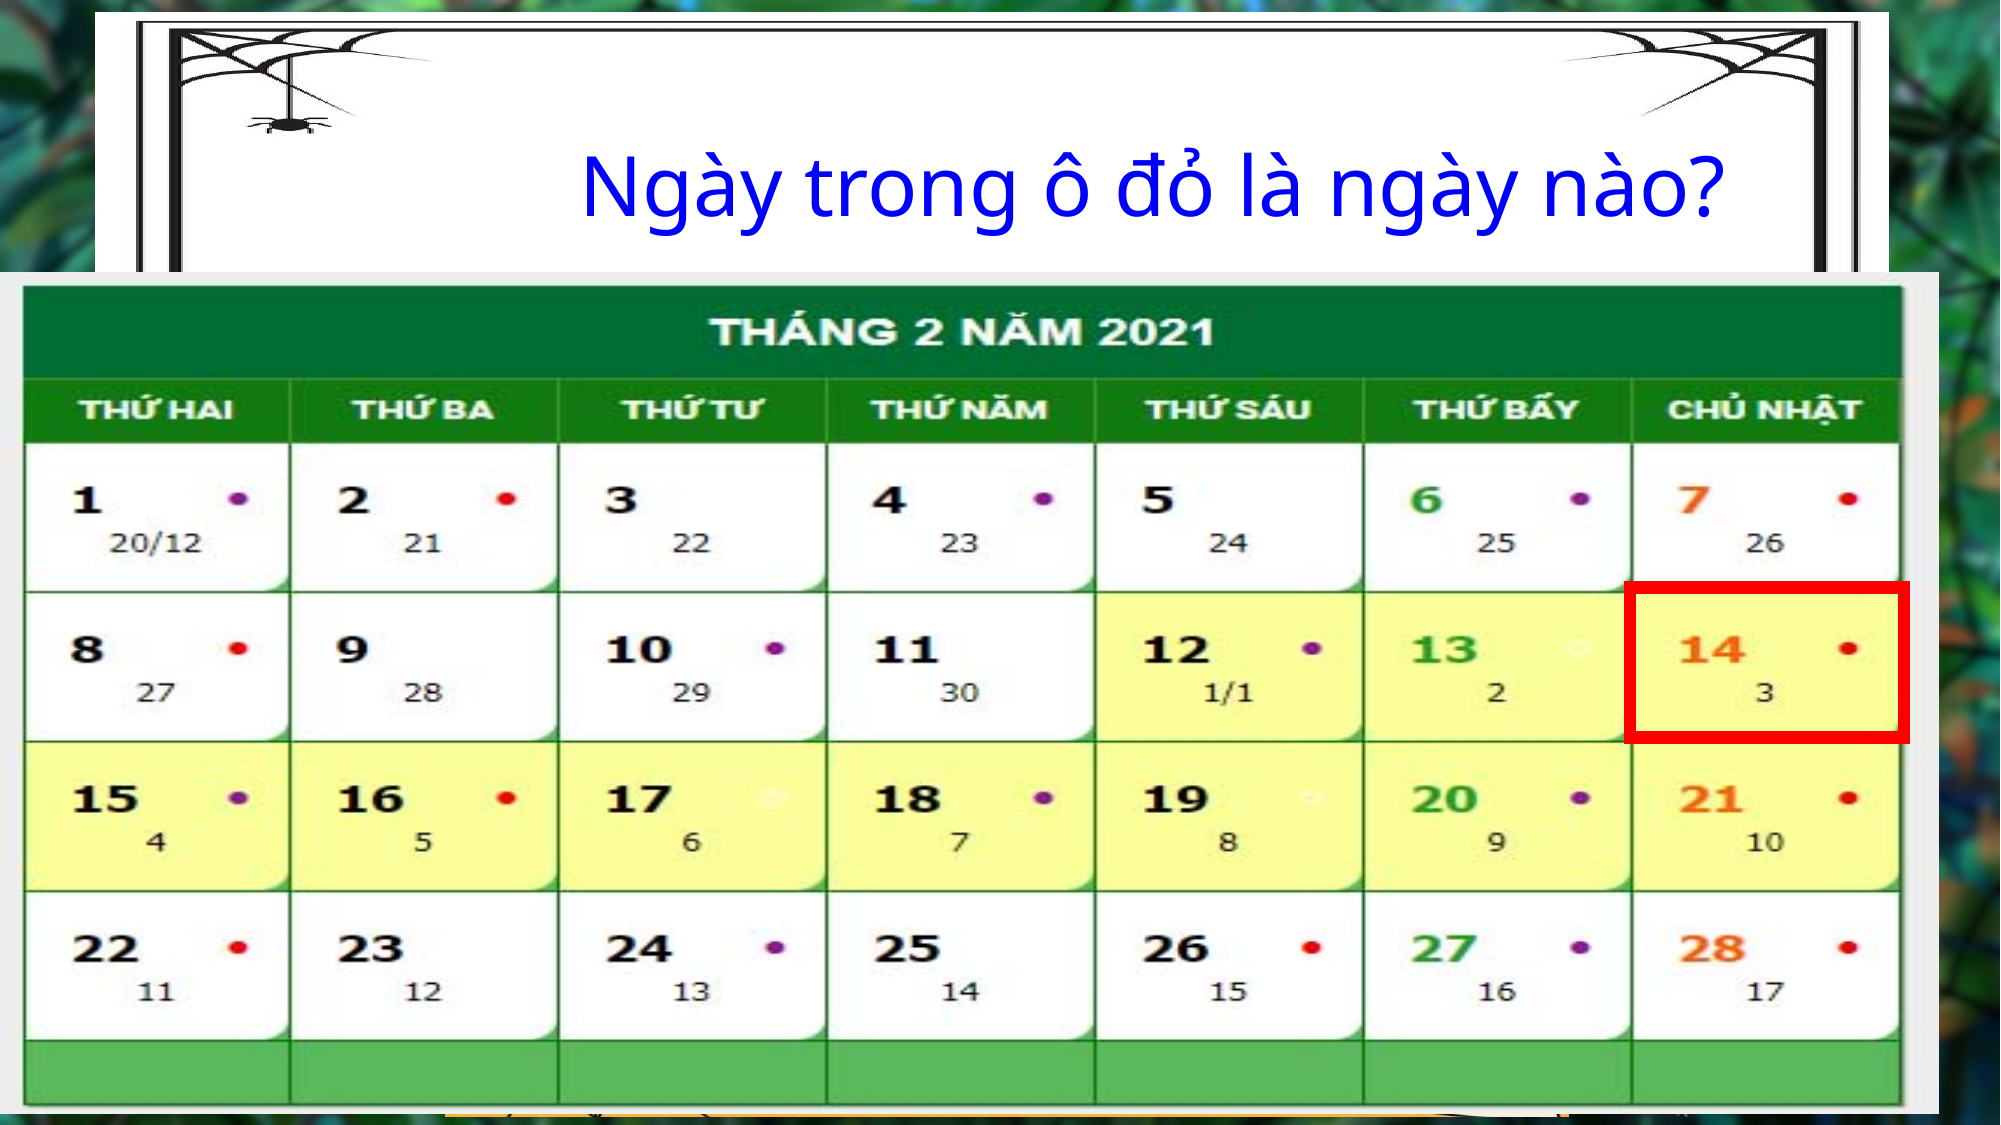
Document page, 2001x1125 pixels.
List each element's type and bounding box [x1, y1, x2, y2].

text_box [0, 0, 2000, 1125]
picture [0, 12, 1939, 1125]
